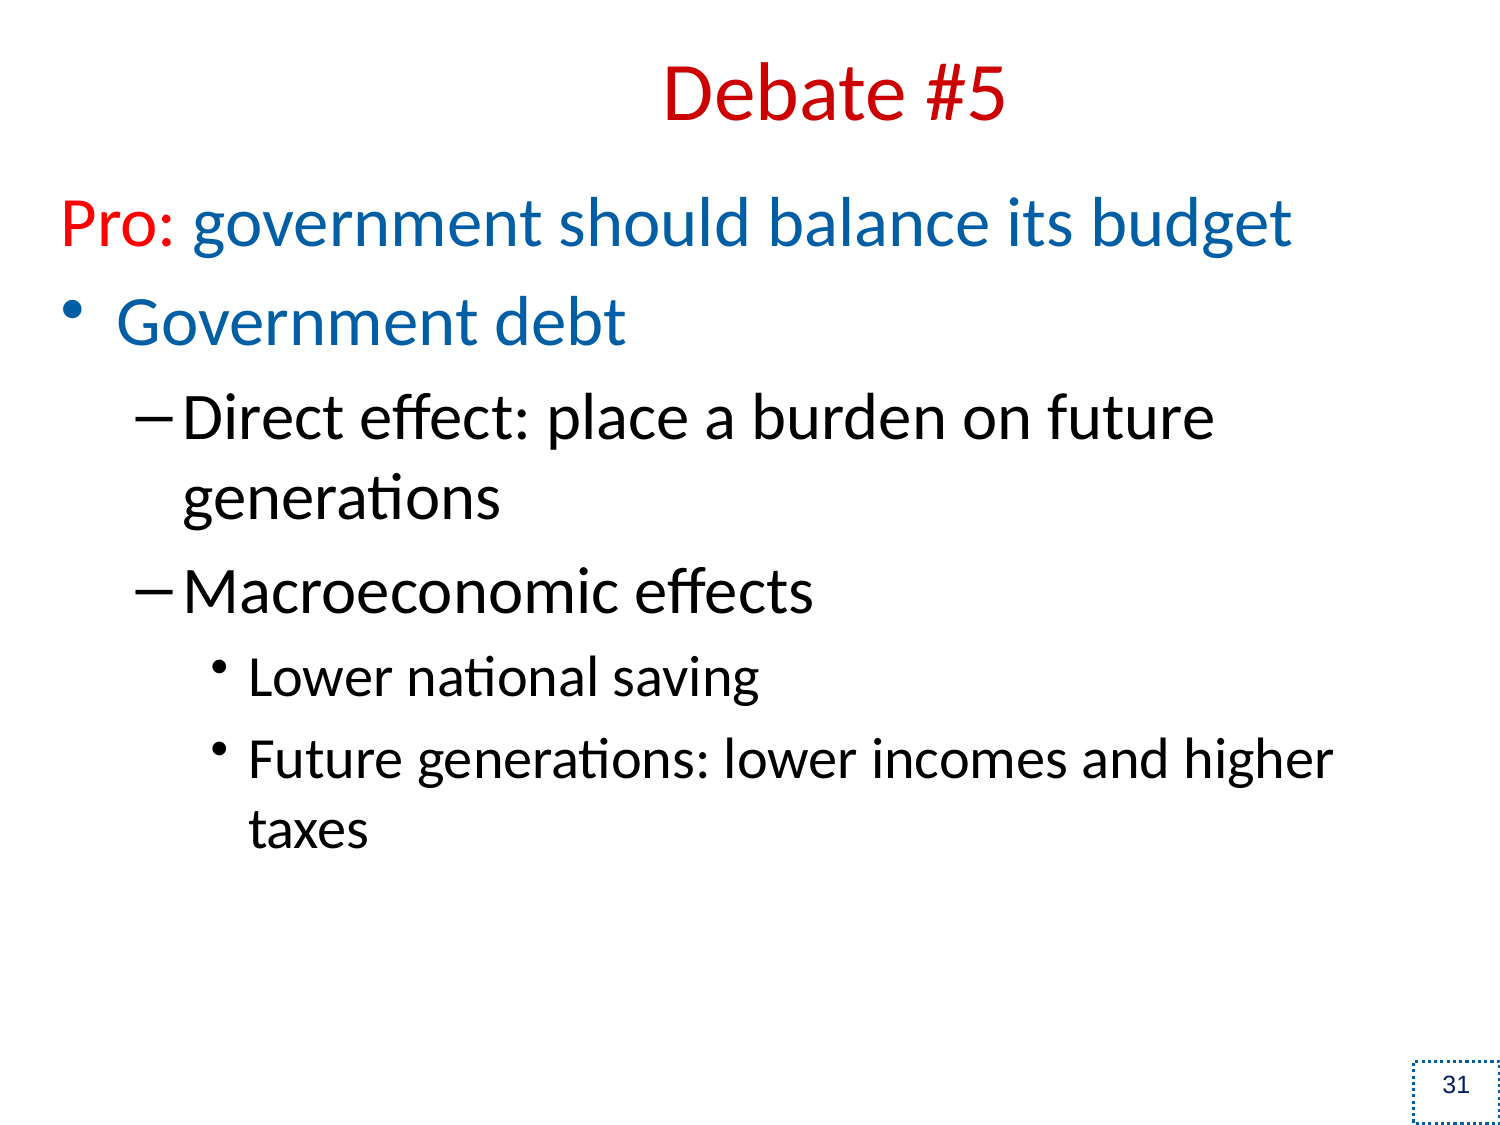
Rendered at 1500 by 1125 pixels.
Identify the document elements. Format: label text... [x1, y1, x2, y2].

title Debate #5 [172, 16, 1500, 158]
list Pro: government should balance its budget Government debt Direct effect: place a burden on future generations Macroeconomic effects Lower national saving Future generations: lower incomes and higher taxes [45, 168, 1455, 1058]
slide_number 31 [1412, 1060, 1500, 1125]
